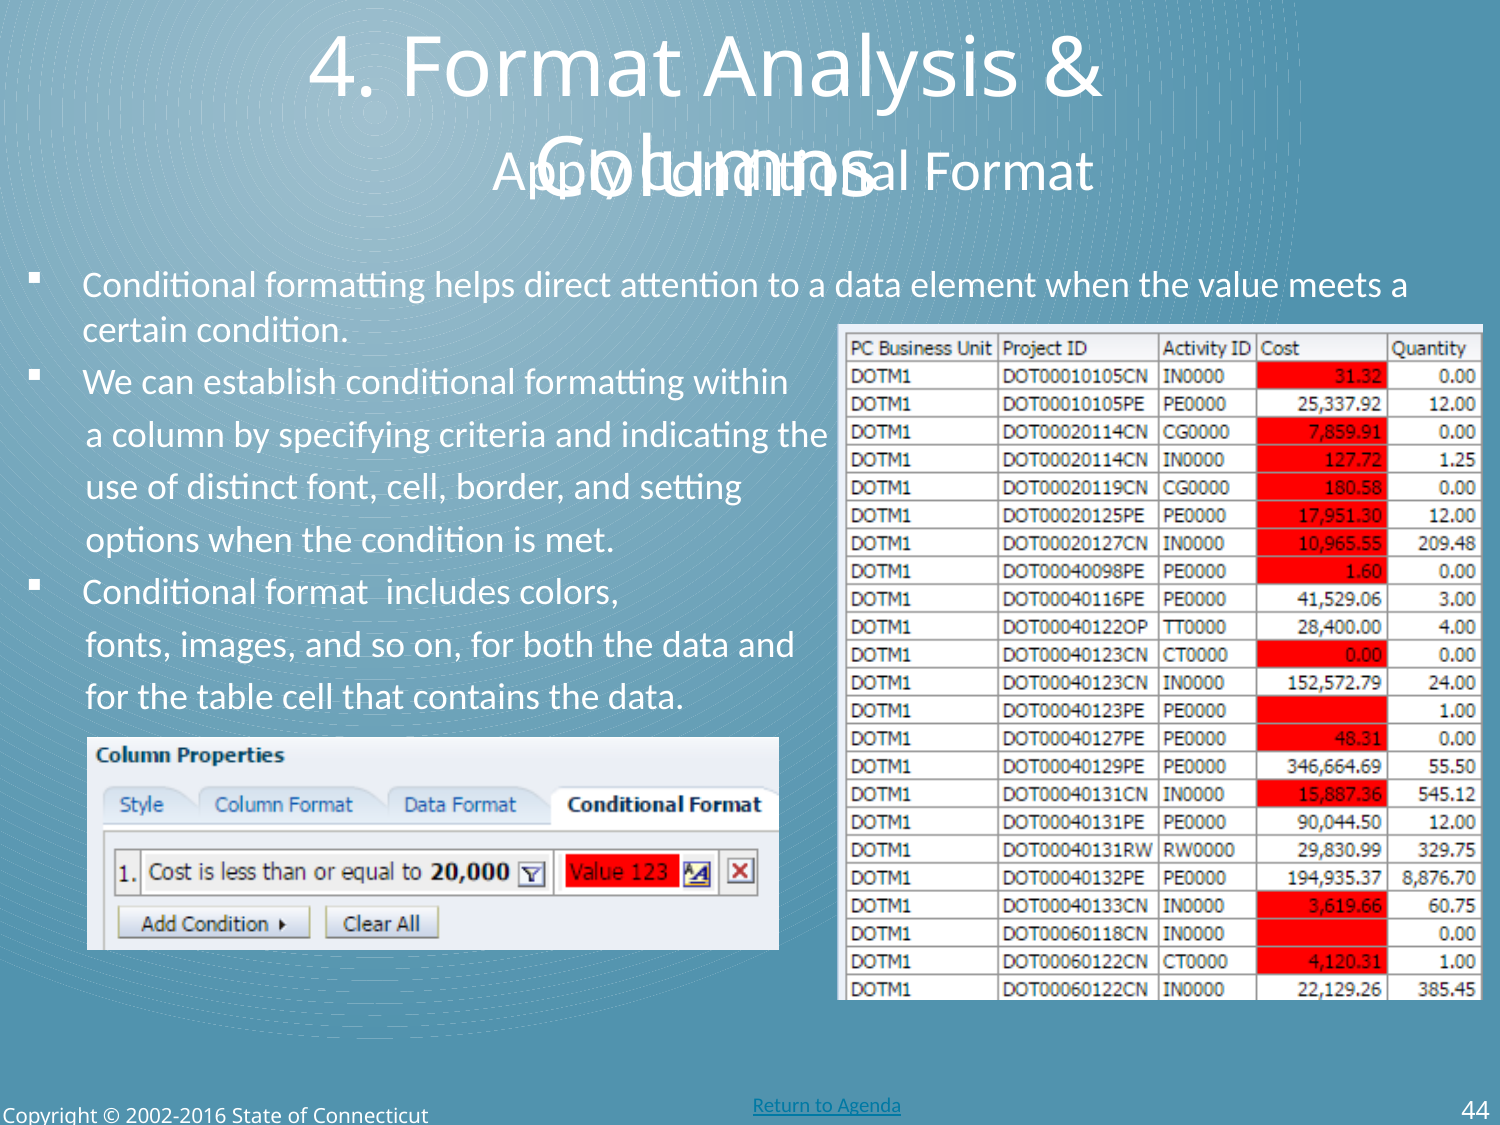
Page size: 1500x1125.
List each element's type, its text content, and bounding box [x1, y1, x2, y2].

picture [837, 323, 1483, 1001]
title 4. Format Analysis & Columns [131, 5, 1282, 119]
text_box Apply Conditional Format [249, 125, 1263, 210]
subtitle Conditional formatting helps direct attention to a data element when the value meets a certain condition. We can establish conditional formatting within a column by specifying criteria and indicating the use of distinct font, cell, border, and setting options when the condition is met. Conditional format includes colors, fonts, images, and so on, for both the data and for the table cell that contains the data. [10, 199, 1470, 1098]
picture [87, 737, 779, 951]
slide_number 44 [1405, 1087, 1500, 1125]
footer Copyright © 2002-2016 State of Connecticut [0, 1095, 475, 1125]
